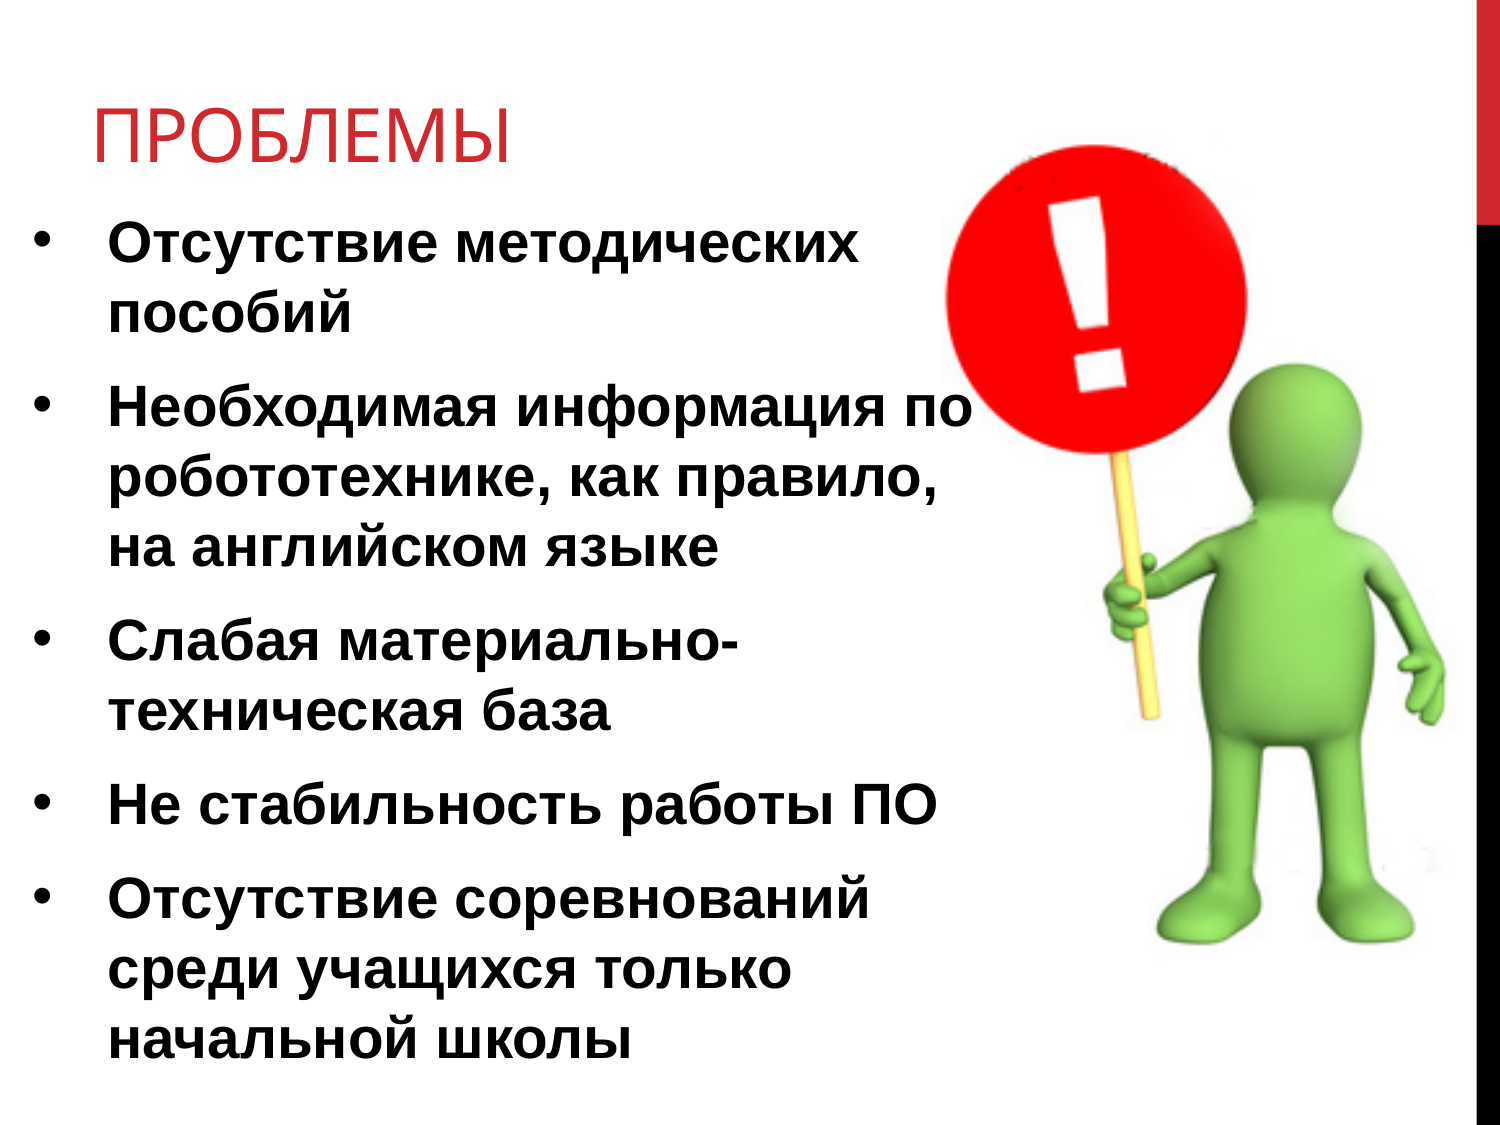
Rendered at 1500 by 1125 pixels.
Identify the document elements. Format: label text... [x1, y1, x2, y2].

list Отсутствие методических пособий Необходимая информация по робототехнике, как правило, на английском языке Слабая материально-техническая база Не стабильность работы ПО Отсутствие соревнований среди учащихся только начальной школы [17, 196, 1034, 1094]
title Проблемы [75, 24, 1025, 185]
picture [938, 134, 1459, 963]
